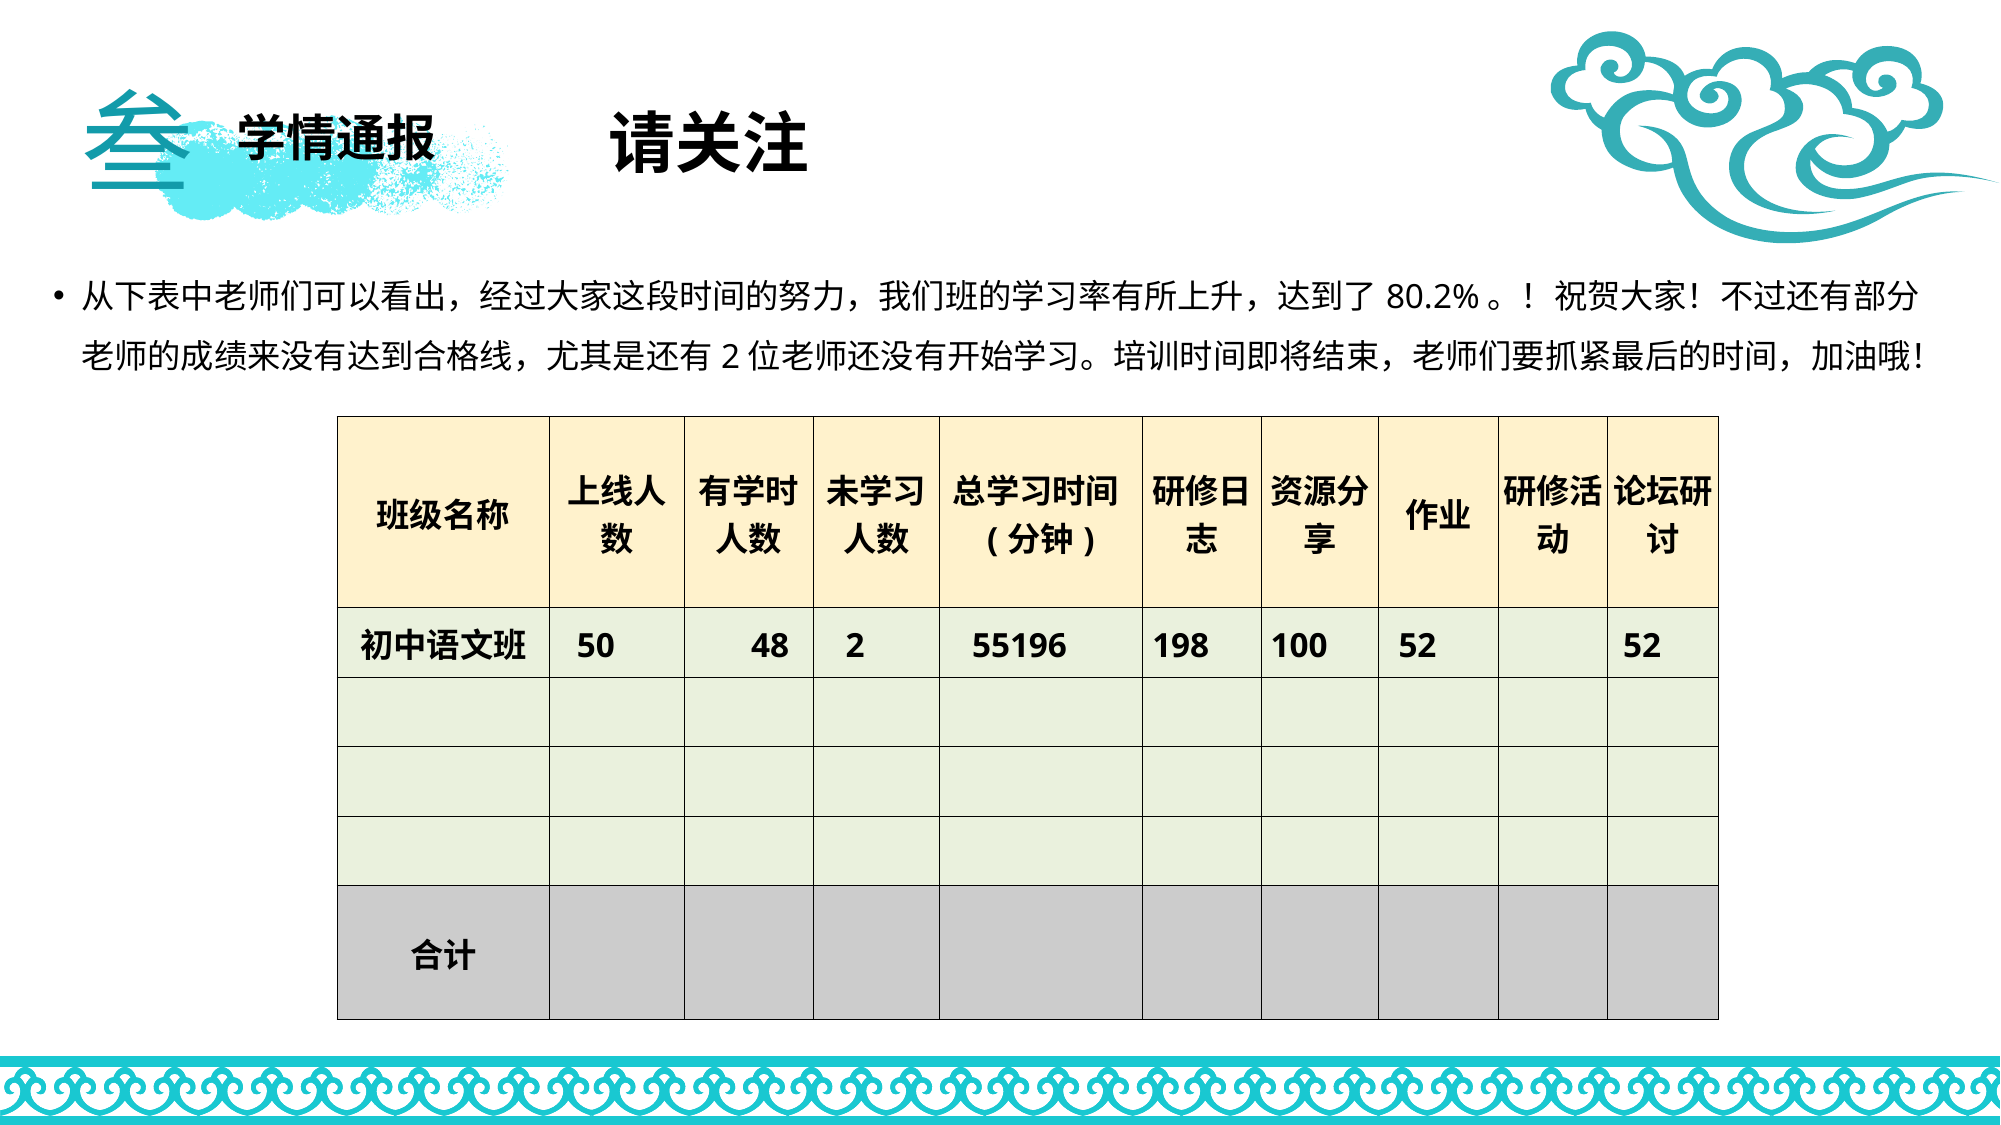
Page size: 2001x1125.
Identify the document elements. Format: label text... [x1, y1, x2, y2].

table_cell [940, 817, 1142, 885]
table_cell [1379, 747, 1498, 816]
table_cell [1262, 678, 1378, 746]
table_header 班级名称 [338, 417, 549, 607]
table_cell [1262, 747, 1378, 816]
table_header 作业 [1379, 417, 1498, 607]
table_cell [814, 817, 939, 885]
table_cell 55196 [940, 608, 1142, 677]
table_cell [1499, 747, 1607, 816]
list 叁 [54, 64, 221, 217]
text_box 请关注 [593, 64, 841, 228]
table_header 资源分享 [1262, 417, 1378, 607]
table_cell [1379, 886, 1498, 1019]
table_header 总学习时间(分钟) [940, 417, 1142, 607]
table_cell [1143, 678, 1261, 746]
table_header 有学时人数 [685, 417, 813, 607]
table_cell [550, 817, 684, 885]
table_cell 48 [685, 608, 813, 677]
table_header 上线人数 [550, 417, 684, 607]
table_cell [1608, 886, 1718, 1019]
table_cell [1499, 886, 1607, 1019]
table_cell [685, 747, 813, 816]
table_cell 初中语文班 [338, 608, 549, 677]
list 学情通报 [221, 99, 514, 176]
table_cell [1262, 817, 1378, 885]
table_cell [1608, 678, 1718, 746]
table_cell [685, 817, 813, 885]
table_cell [940, 747, 1142, 816]
table_cell [1499, 608, 1607, 677]
table_cell [550, 747, 684, 816]
table_cell [1379, 678, 1498, 746]
table_cell [1143, 817, 1261, 885]
table_cell 52 [1379, 608, 1498, 677]
table_cell [814, 678, 939, 746]
table_cell [814, 886, 939, 1019]
table_cell 52 [1608, 608, 1718, 677]
table_cell 2 [814, 608, 939, 677]
table_cell [338, 817, 549, 885]
table_cell [1608, 747, 1718, 816]
table_cell [940, 886, 1142, 1019]
picture [1550, 31, 2000, 244]
table_header 未学习人数 [814, 417, 939, 607]
table_header 研修日志 [1143, 417, 1261, 607]
table_cell [1379, 817, 1498, 885]
table_header 论坛研讨 [1608, 417, 1718, 607]
table_cell [1262, 886, 1378, 1019]
text_box 从下表中老师们可以看出，经过大家这段时间的努力，我们班的学习率有所上升，达到了80.2%。！祝贺大家！不过还有部分老师的成绩来没有达到合格线，尤其是还有2位老师还没有开始学习。培训时间即将结束，老师们要抓紧最后的时间，加油哦！ [38, 248, 1967, 523]
table_cell [550, 678, 684, 746]
table_cell [685, 678, 813, 746]
table_cell [685, 886, 813, 1019]
table_cell [550, 886, 684, 1019]
table_header 研修活动 [1499, 417, 1607, 607]
table_cell [1143, 747, 1261, 816]
table_cell [338, 678, 549, 746]
table_cell 198 [1143, 608, 1261, 677]
table_cell [1499, 678, 1607, 746]
table_cell [1608, 817, 1718, 885]
table_cell [1499, 817, 1607, 885]
table_cell 50 [550, 608, 684, 677]
table_cell [814, 747, 939, 816]
table_cell [940, 678, 1142, 746]
table_cell 100 [1262, 608, 1378, 677]
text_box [0, 1055, 2000, 1125]
table_cell 合计 [338, 886, 549, 1019]
table_cell [338, 747, 549, 816]
table_cell [1143, 886, 1261, 1019]
